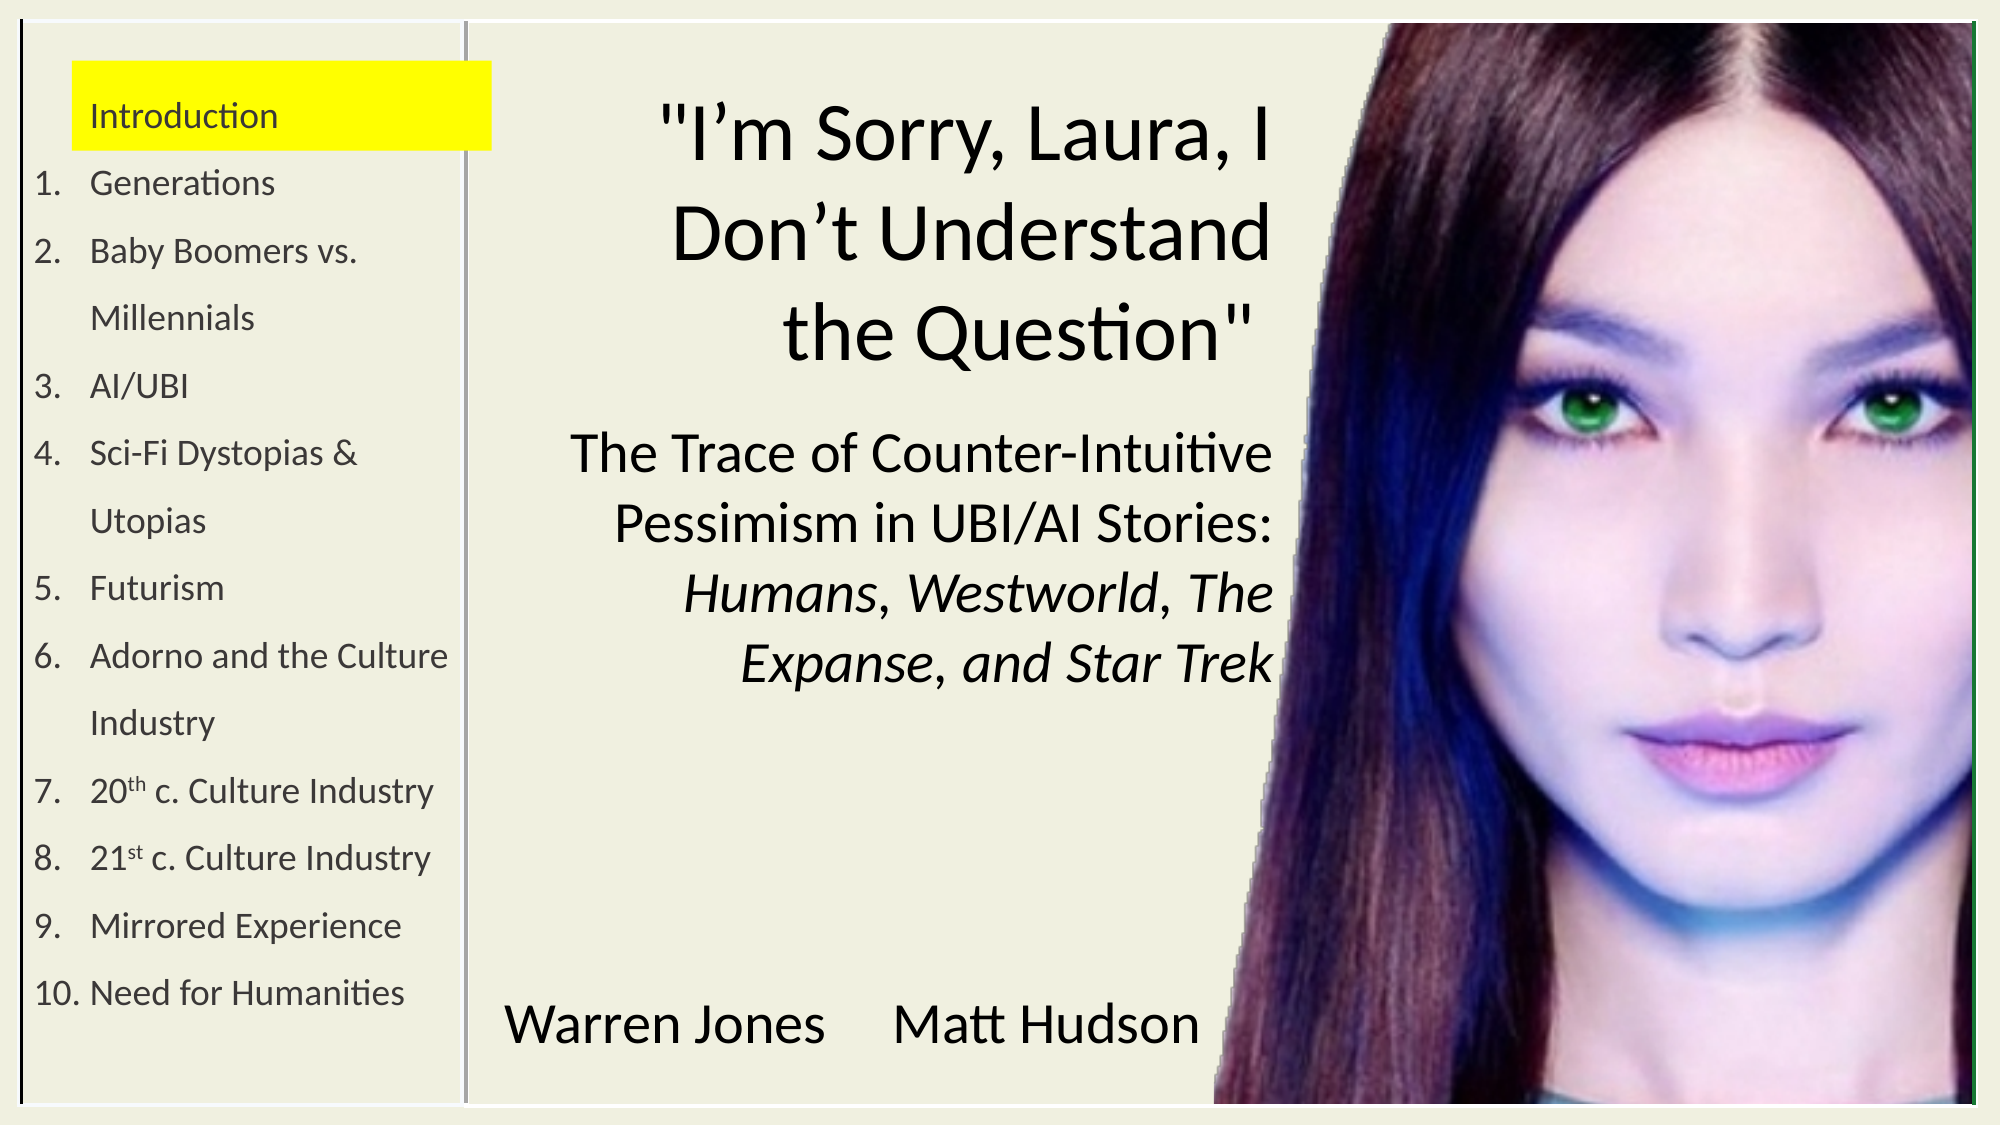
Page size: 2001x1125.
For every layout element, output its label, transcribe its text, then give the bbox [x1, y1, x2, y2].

text_box The Trace of Counter-Intuitive Pessimism in UBI/AI Stories: Humans, Westworld, The Expanse, and Star Trek [469, 406, 1213, 772]
text_box [23, 20, 463, 60]
text_box [18, 1021, 463, 1106]
text_box [467, 60, 493, 152]
text_box [466, 20, 1213, 1107]
text_box Introduction Generations Baby Boomers vs. Millennials AI/UBI Sci-Fi Dystopias & Utopias Futurism Adorno and the Culture Industry 20th c. Culture Industry 21st c. Culture Industry Mirrored Experience Need for Humanities [22, 60, 465, 1021]
picture [1213, 20, 1975, 1108]
text_box "I’m Sorry, Laura, I Don’t Understand the Question" [541, 69, 1213, 406]
text_box Warren Jones Matt Hudson [477, 977, 1213, 1063]
